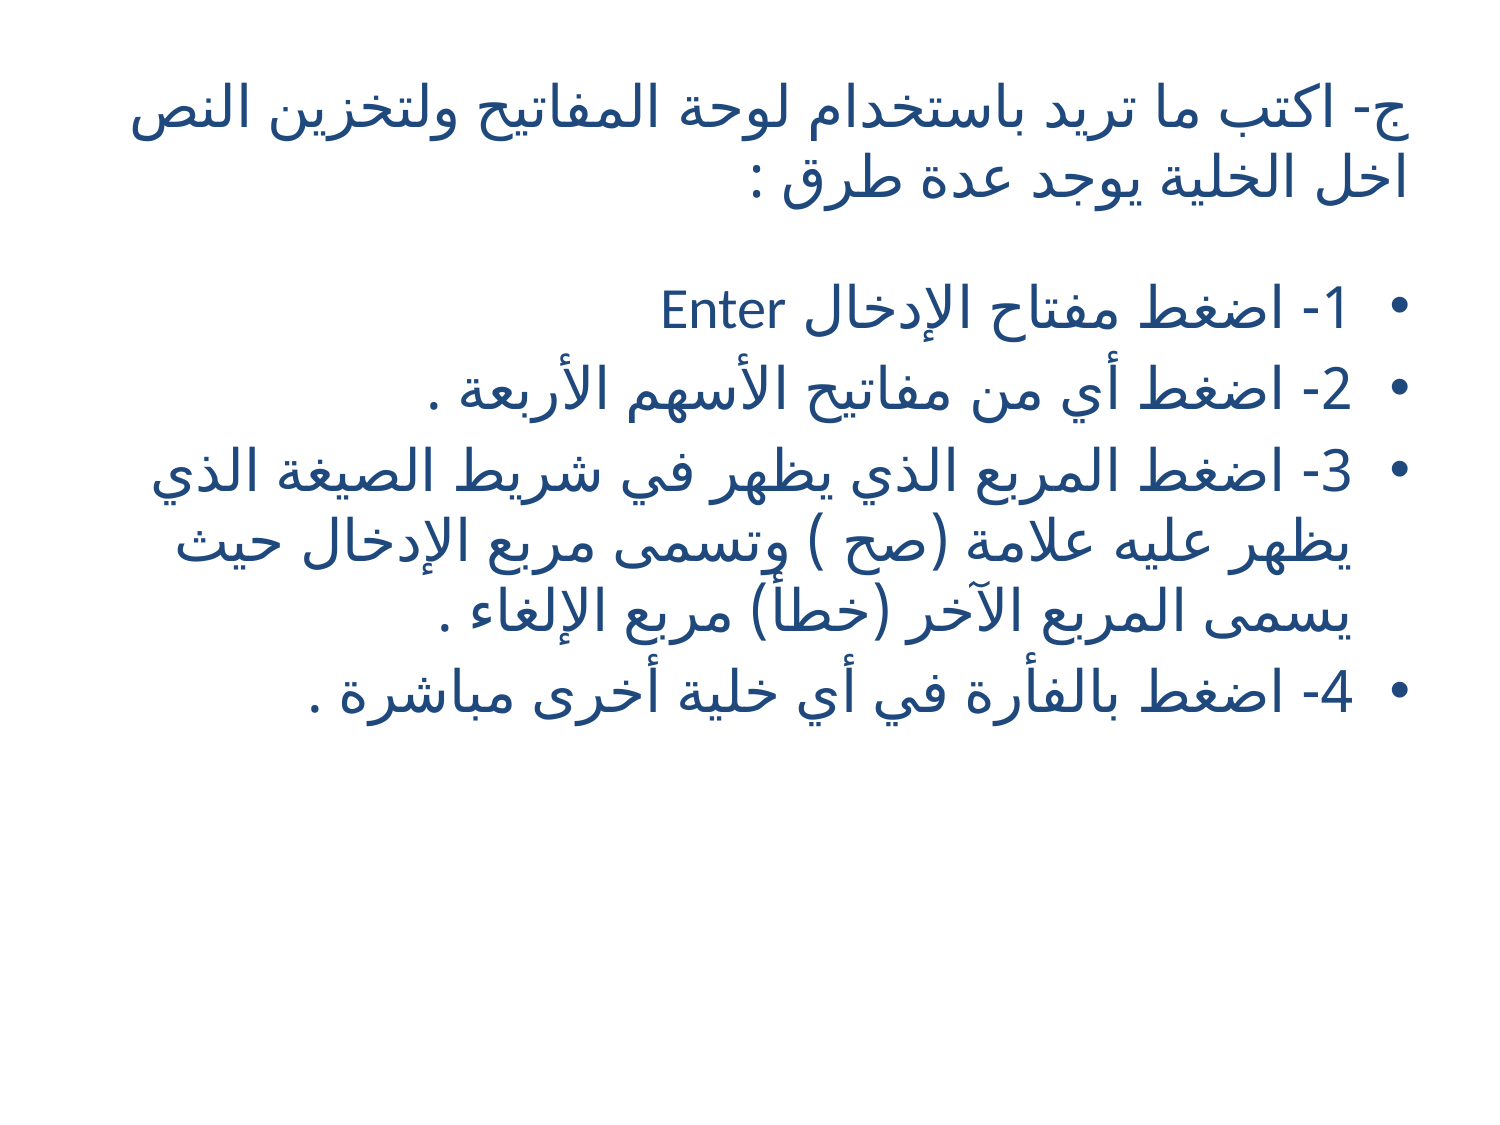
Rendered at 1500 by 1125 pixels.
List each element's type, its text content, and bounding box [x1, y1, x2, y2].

list 1- اضغط مفتاح الإدخال Enter 2- اضغط أي من مفاتيح الأسهم الأربعة . 3- اضغط المربع الذي يظهر في شريط الصيغة الذي يظهر عليه علامة (صح ) وتسمى مربع الإدخال حيث يسمى المربع الآخر (خطأ) مربع الإلغاء . 4- اضغط بالفأرة في أي خلية أخرى مباشرة . [75, 262, 1425, 1005]
title ج- اكتب ما تريد باستخدام لوحة المفاتيح ولتخزين النص اخل الخلية يوجد عدة طرق : [75, 45, 1425, 233]
